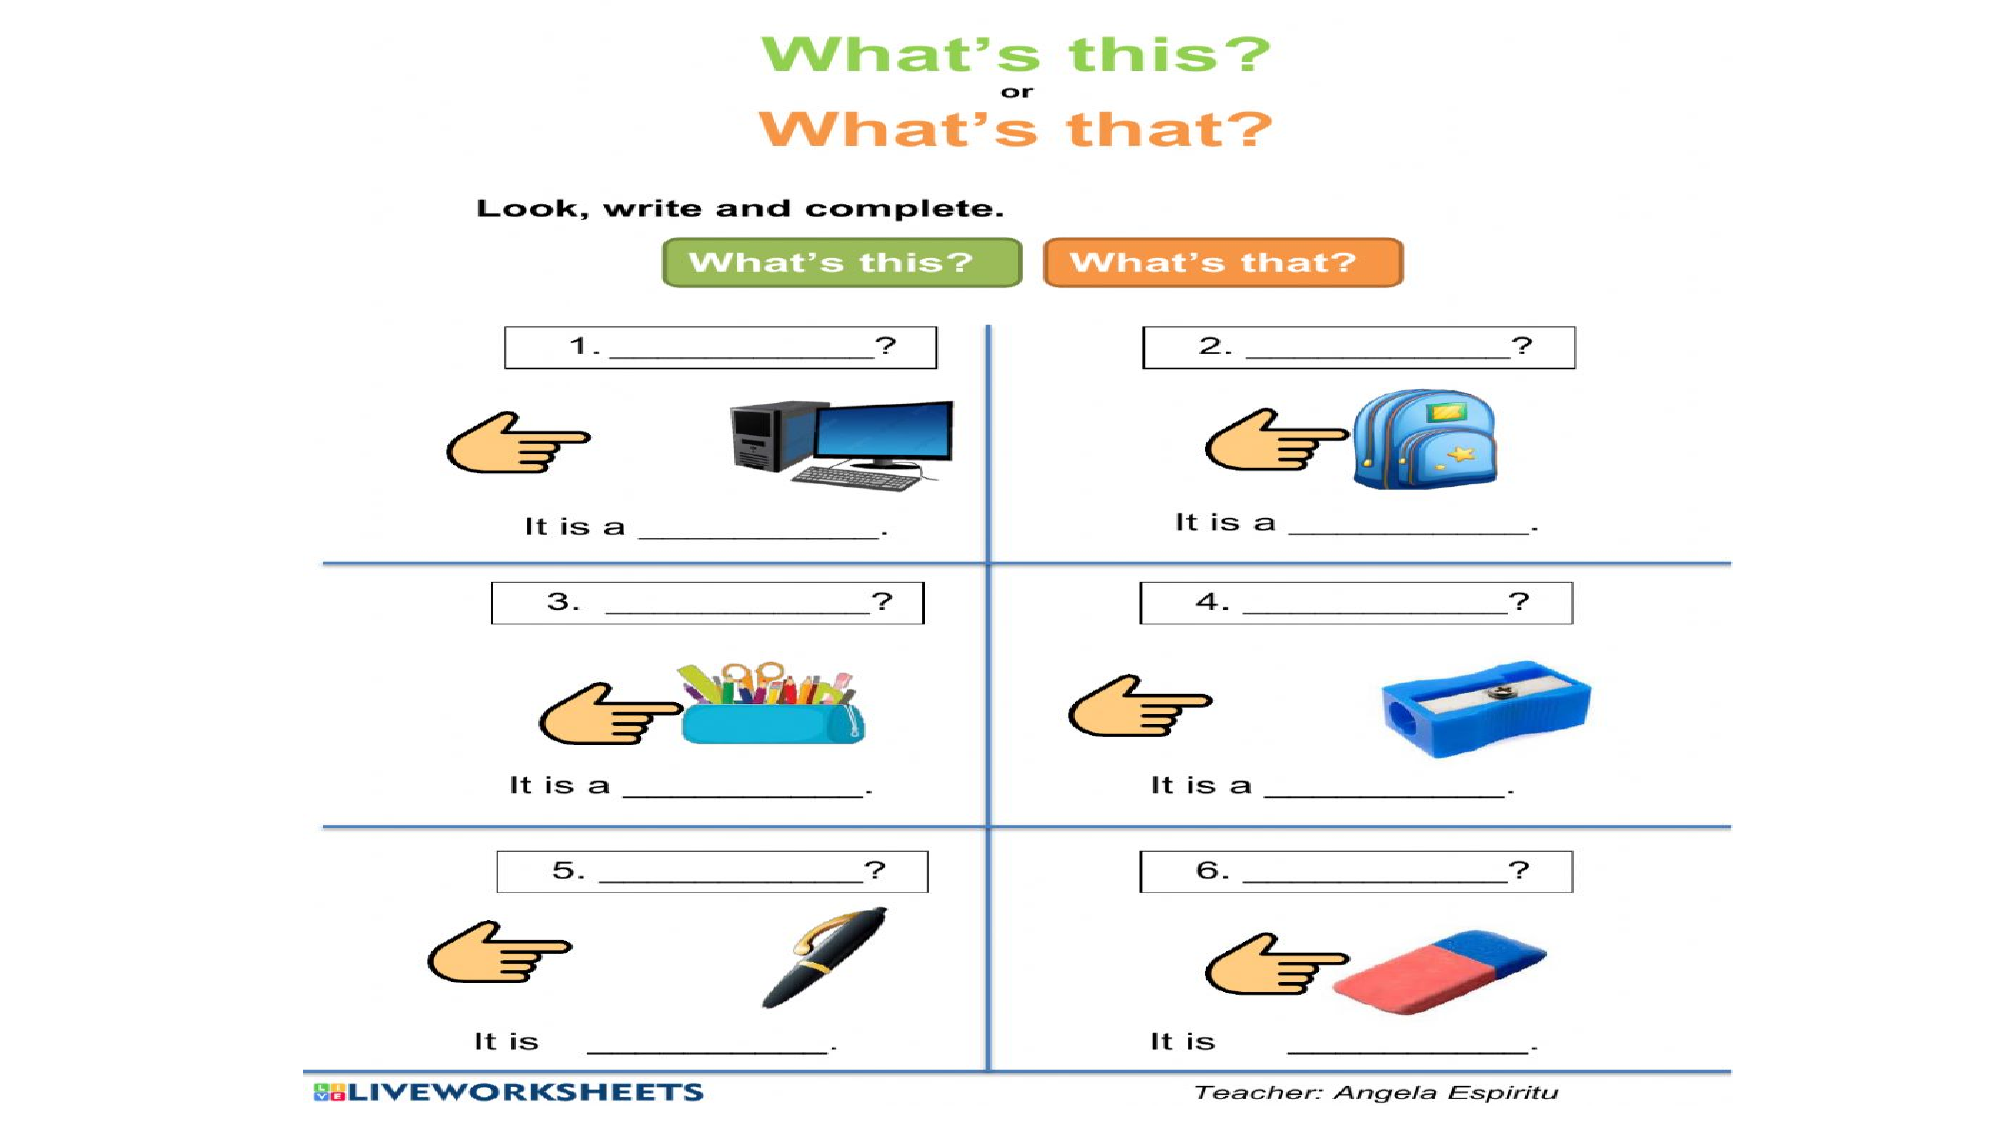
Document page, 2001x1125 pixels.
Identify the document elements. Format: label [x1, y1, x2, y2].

list [302, 0, 1733, 1107]
